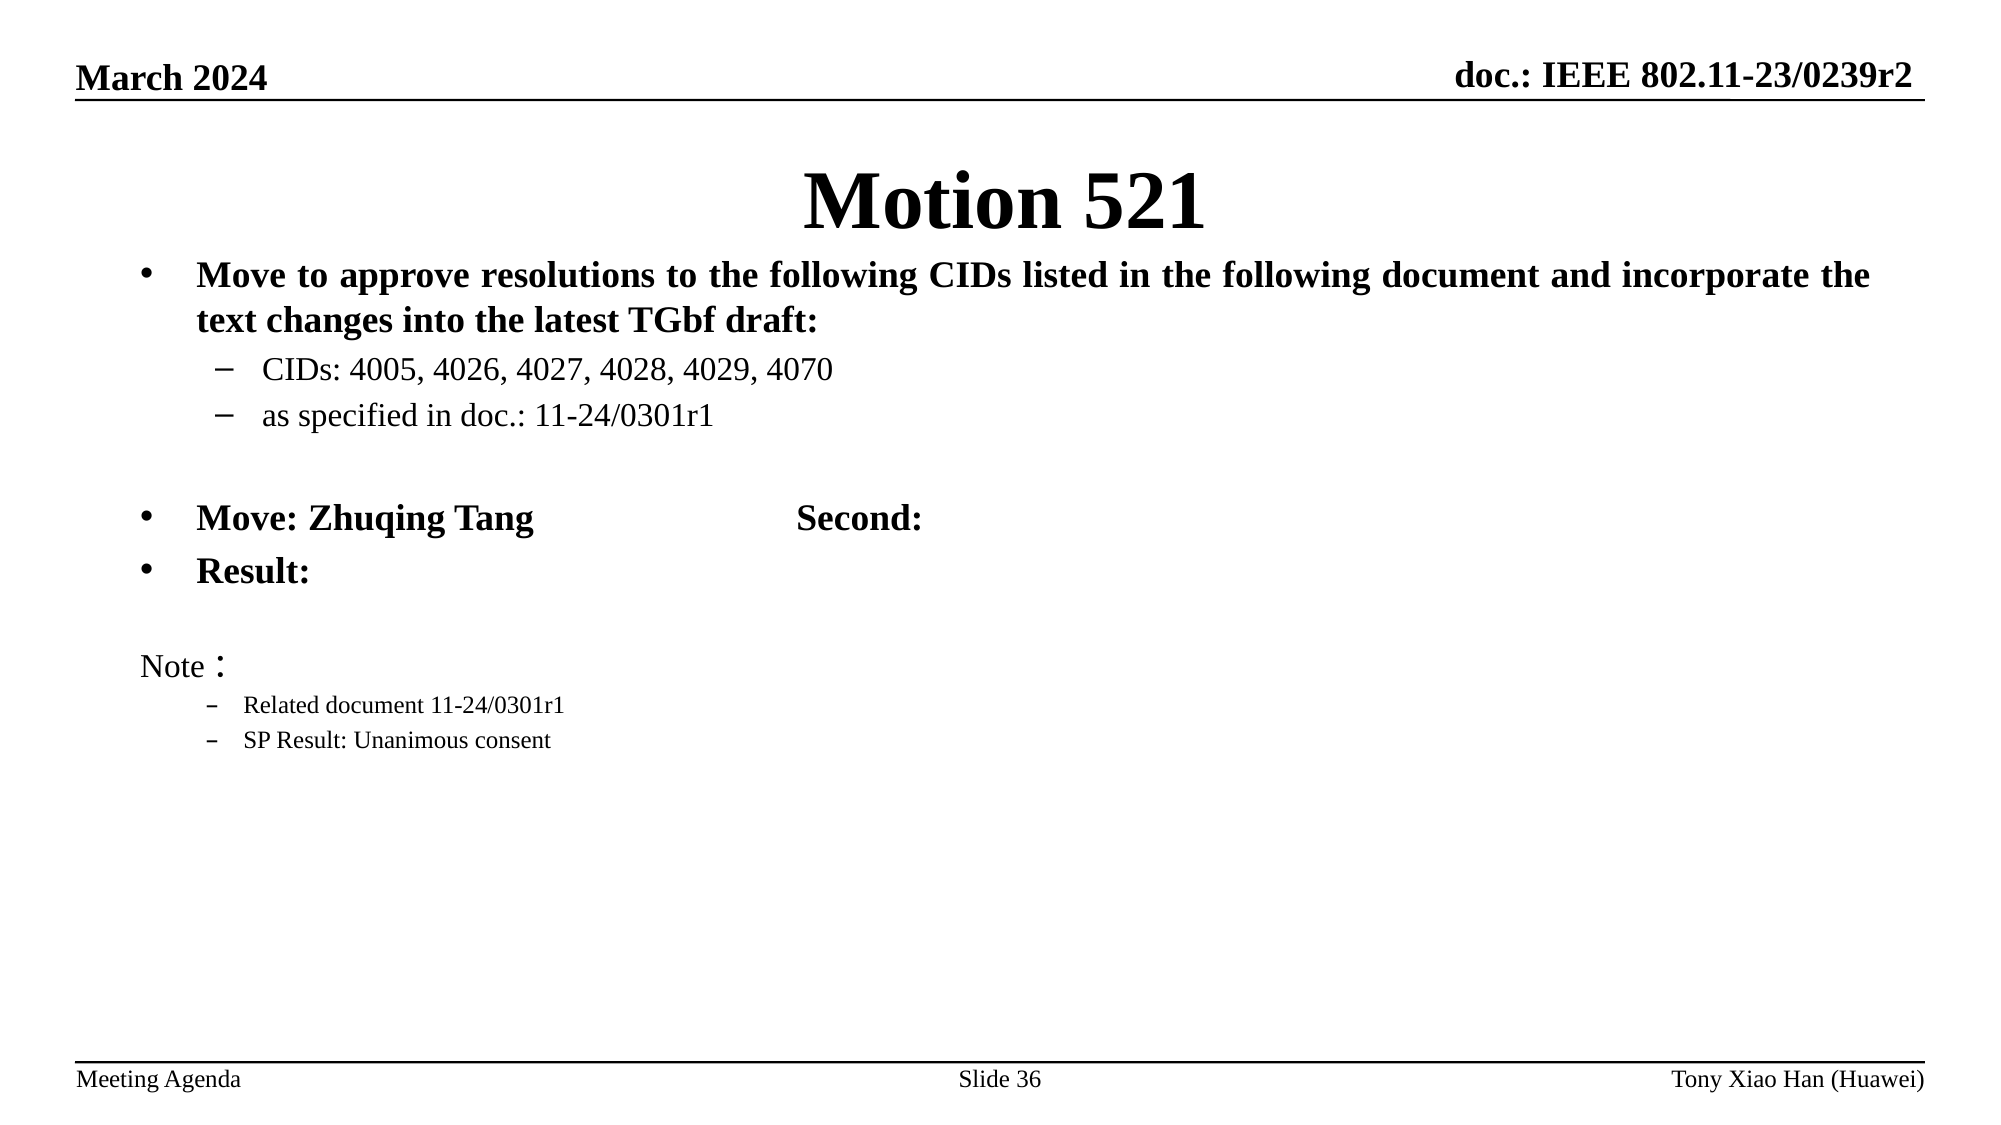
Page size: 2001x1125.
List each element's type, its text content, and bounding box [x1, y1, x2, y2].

text_box Motion 521 [368, 137, 1644, 212]
text_box Move to approve resolutions to the following CIDs listed in the following document and incorporate the text changes into the latest TGbf draft: CIDs: 4005, 4026, 4027, 4028, 4029, 4070 as specified in doc.: 11-24/0301r1 Move: Zhuqing Tang Second: Result: Note： Related document 11-24/0301r1 SP Result: Unanimous consent [125, 212, 1888, 988]
